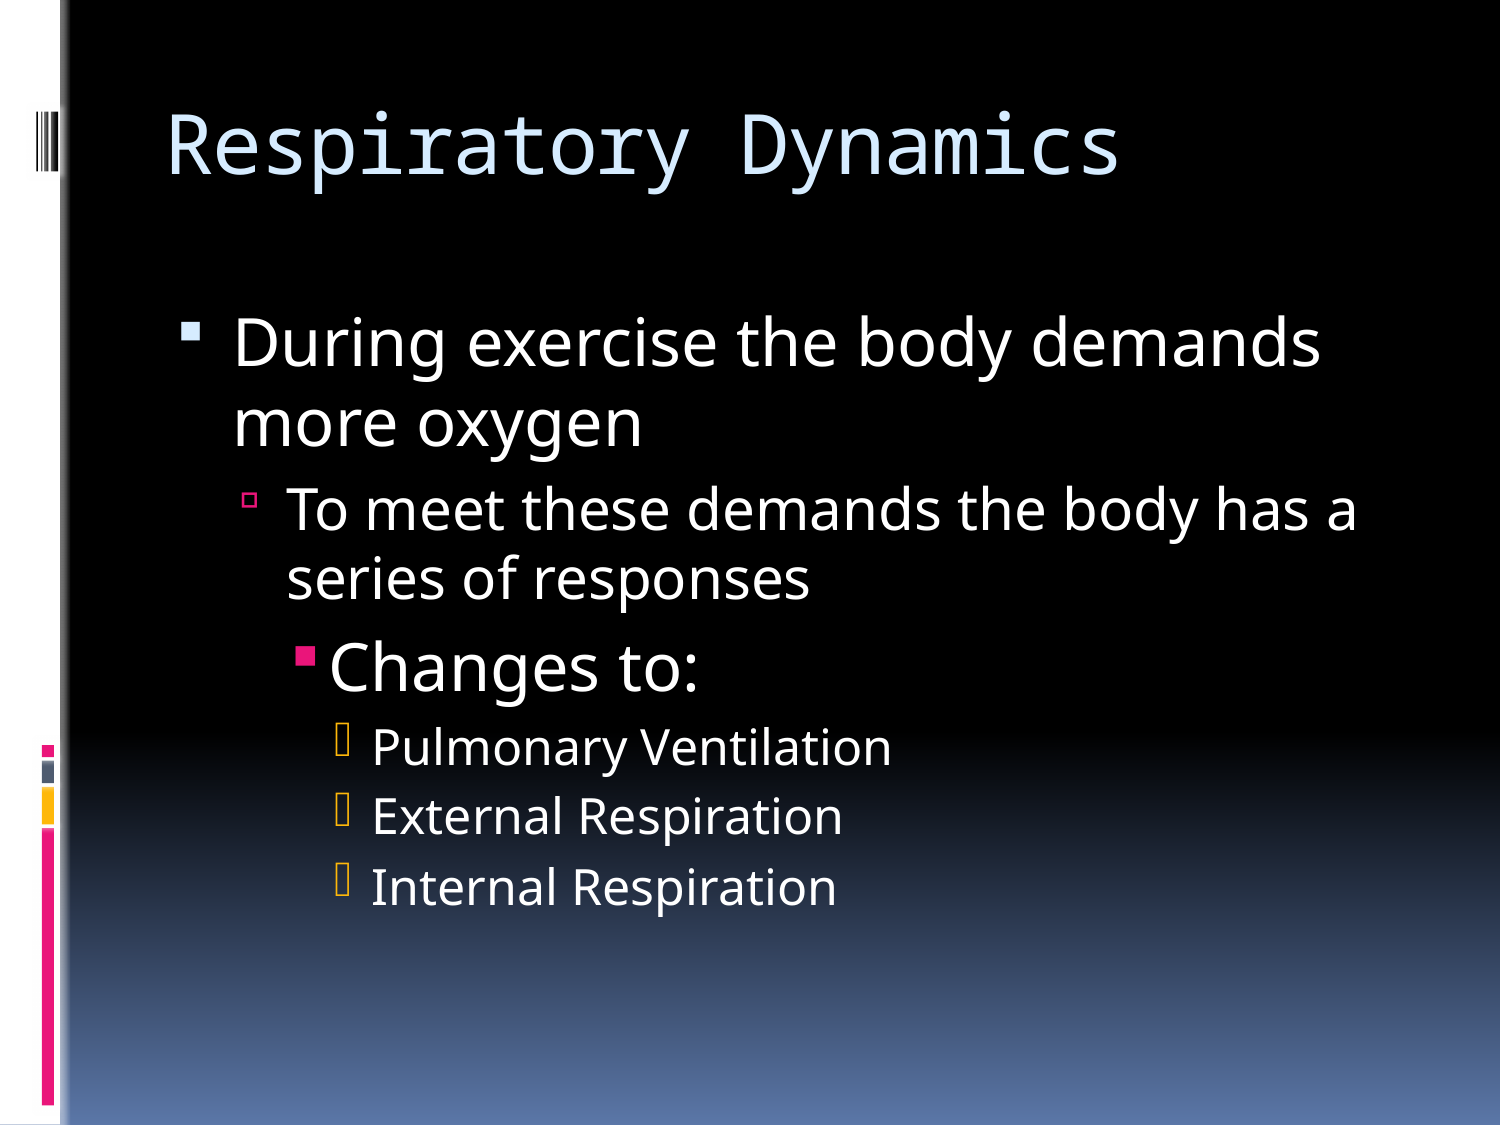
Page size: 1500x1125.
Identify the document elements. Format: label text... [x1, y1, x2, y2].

title Respiratory Dynamics [150, 83, 1425, 234]
list During exercise the body demands more oxygen To meet these demands the body has a series of responses Changes to: Pulmonary Ventilation External Respiration Internal Respiration [150, 292, 1425, 1043]
